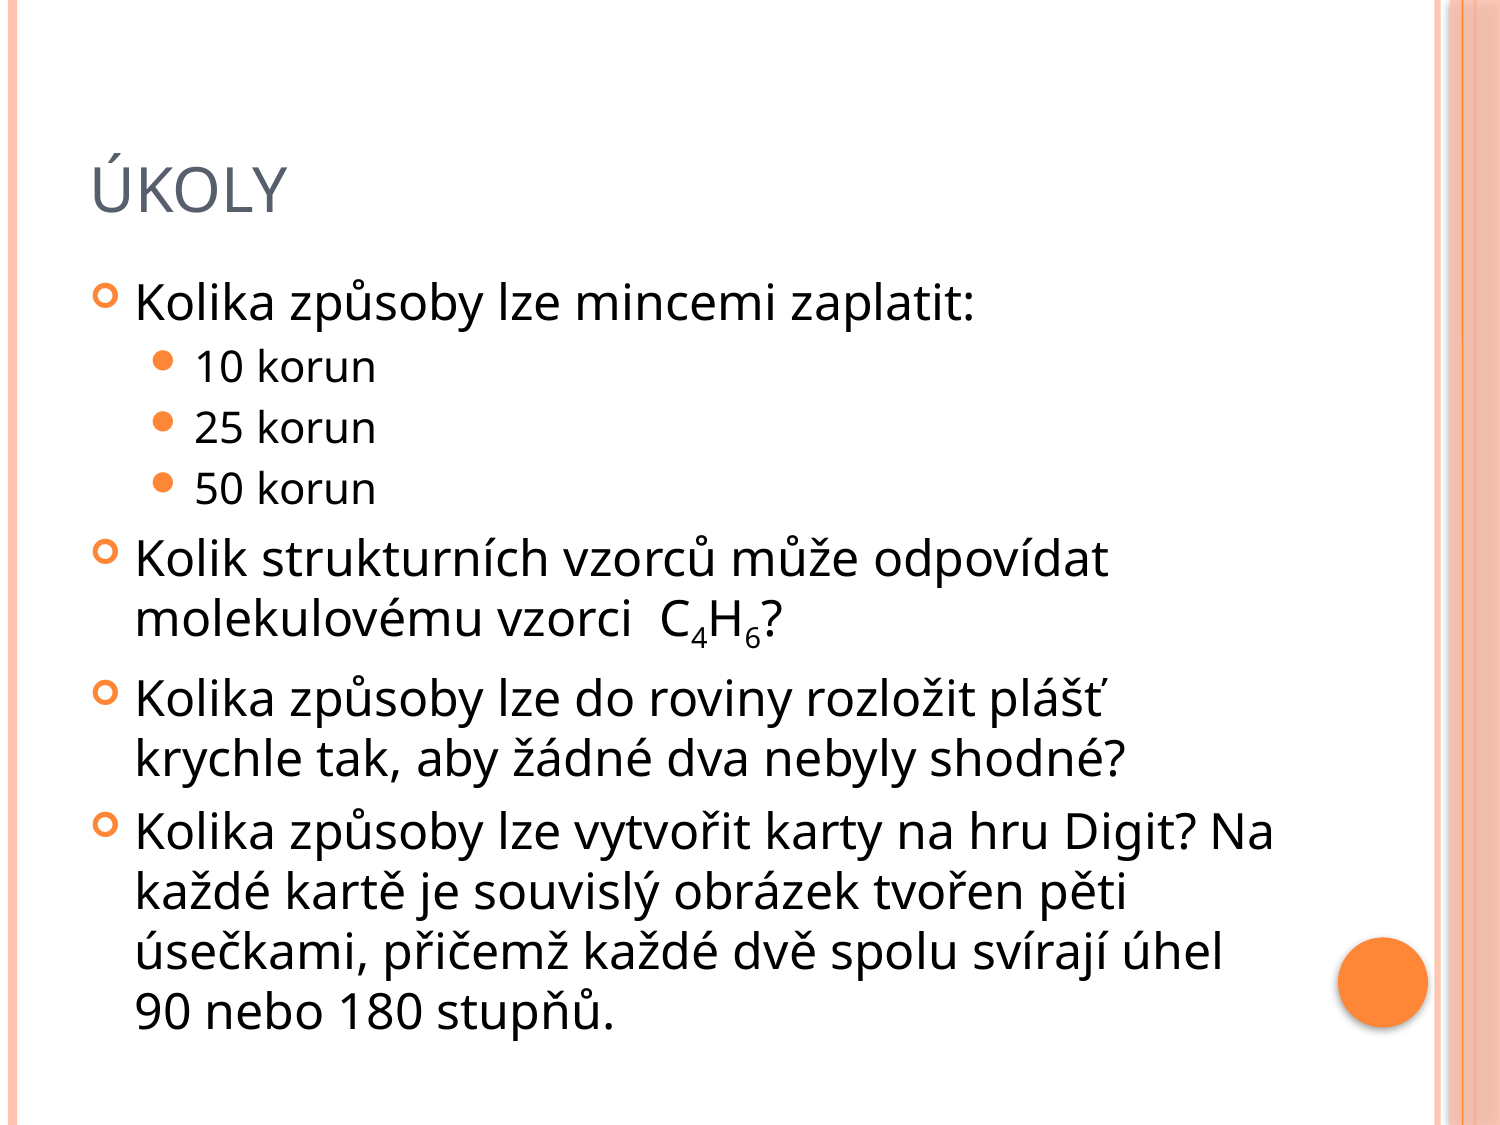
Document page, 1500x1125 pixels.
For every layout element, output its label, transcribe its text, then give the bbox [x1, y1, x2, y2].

title Úkoly [75, 45, 1300, 233]
list Kolika způsoby lze mincemi zaplatit: 10 korun 25 korun 50 korun Kolik strukturních vzorců může odpovídat molekulovému vzorci C4H6? Kolika způsoby lze do roviny rozložit plášť krychle tak, aby žádné dva nebyly shodné? Kolika způsoby lze vytvořit karty na hru Digit? Na každé kartě je souvislý obrázek tvořen pěti úsečkami, přičemž každé dvě spolu svírají úhel 90 nebo 180 stupňů. [75, 262, 1300, 1062]
